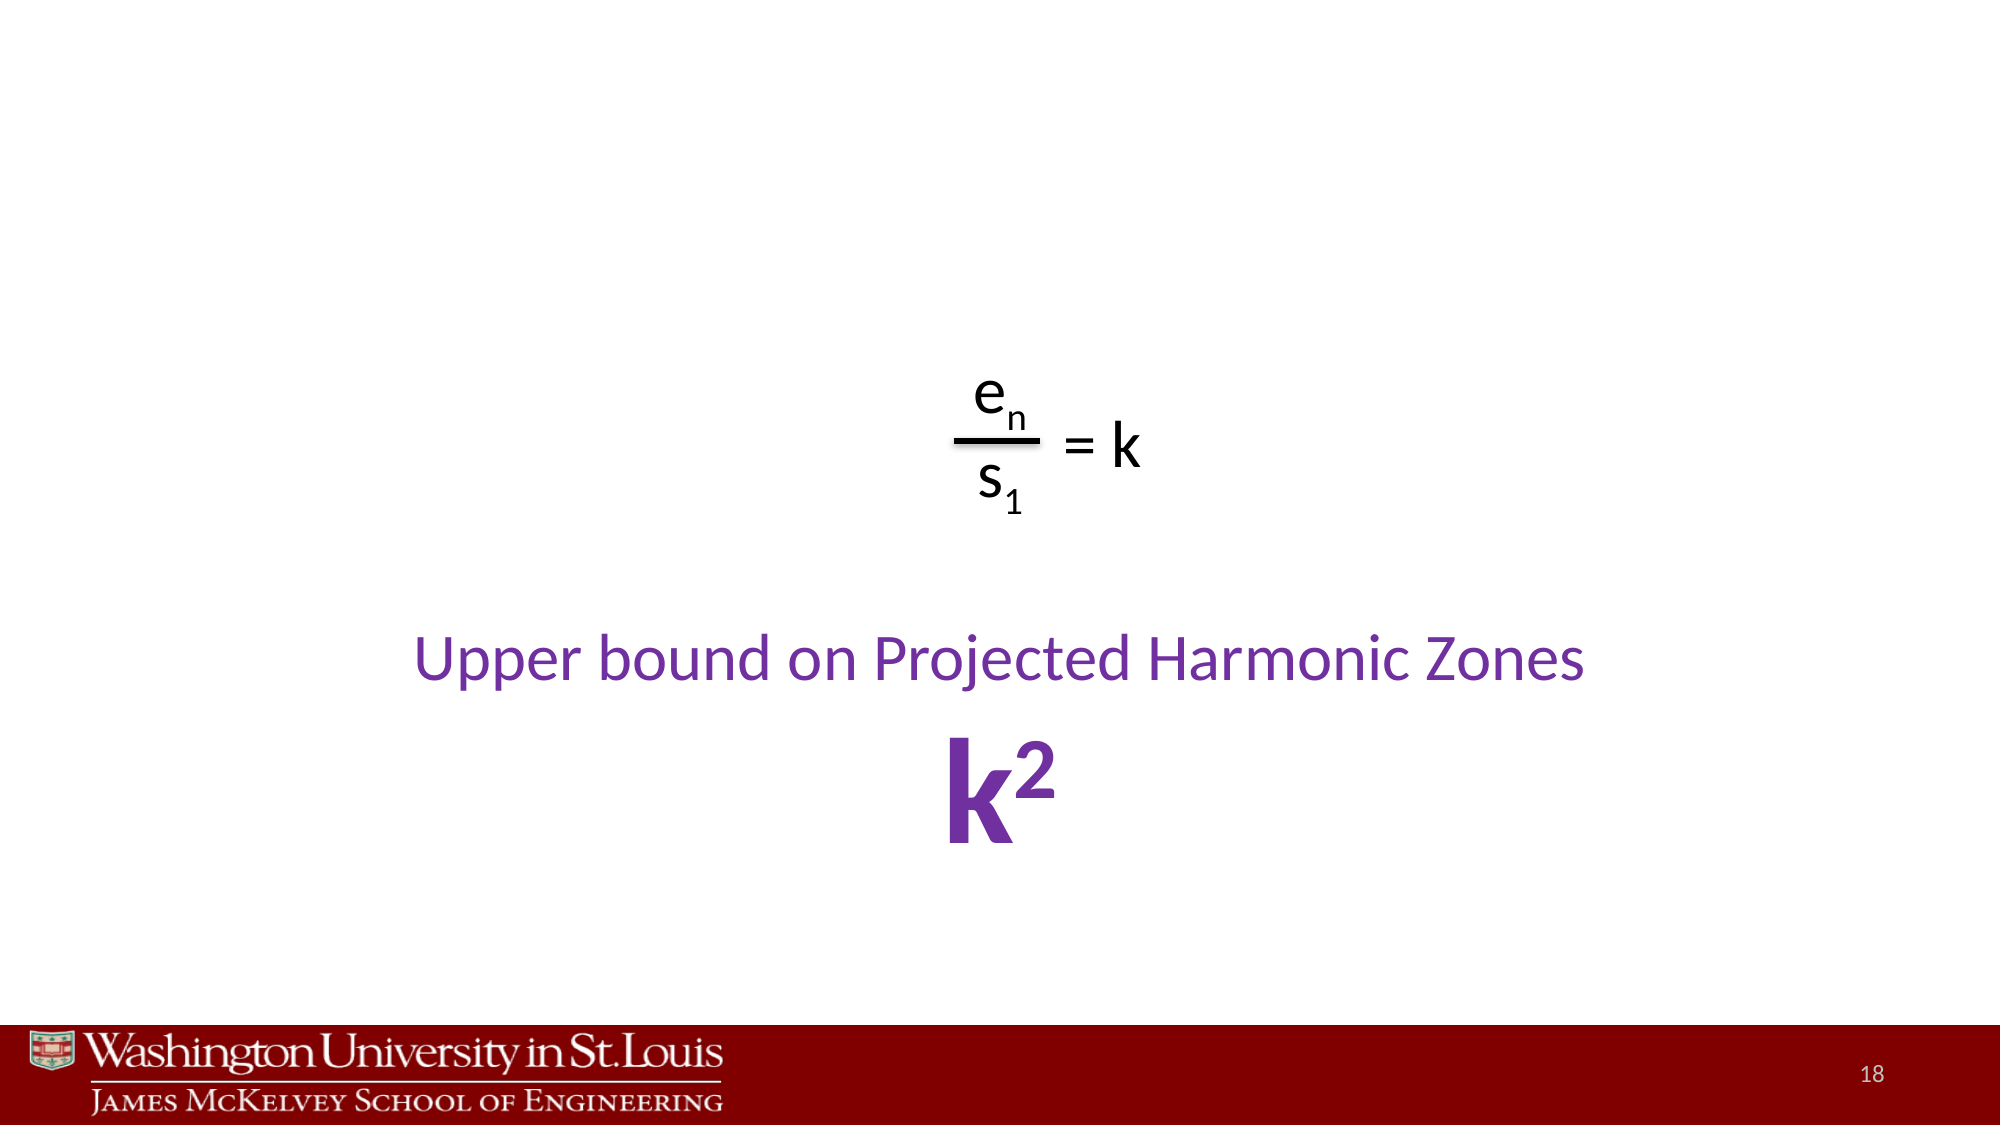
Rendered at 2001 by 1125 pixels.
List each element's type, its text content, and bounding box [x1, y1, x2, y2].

text_box en [958, 339, 1042, 438]
text_box s1 [962, 452, 1038, 530]
text_box Upper bound on Projected Harmonic Zones k2 [398, 605, 1602, 881]
text_box = k [1048, 392, 1157, 488]
slide_number 18 [1433, 1042, 1900, 1103]
